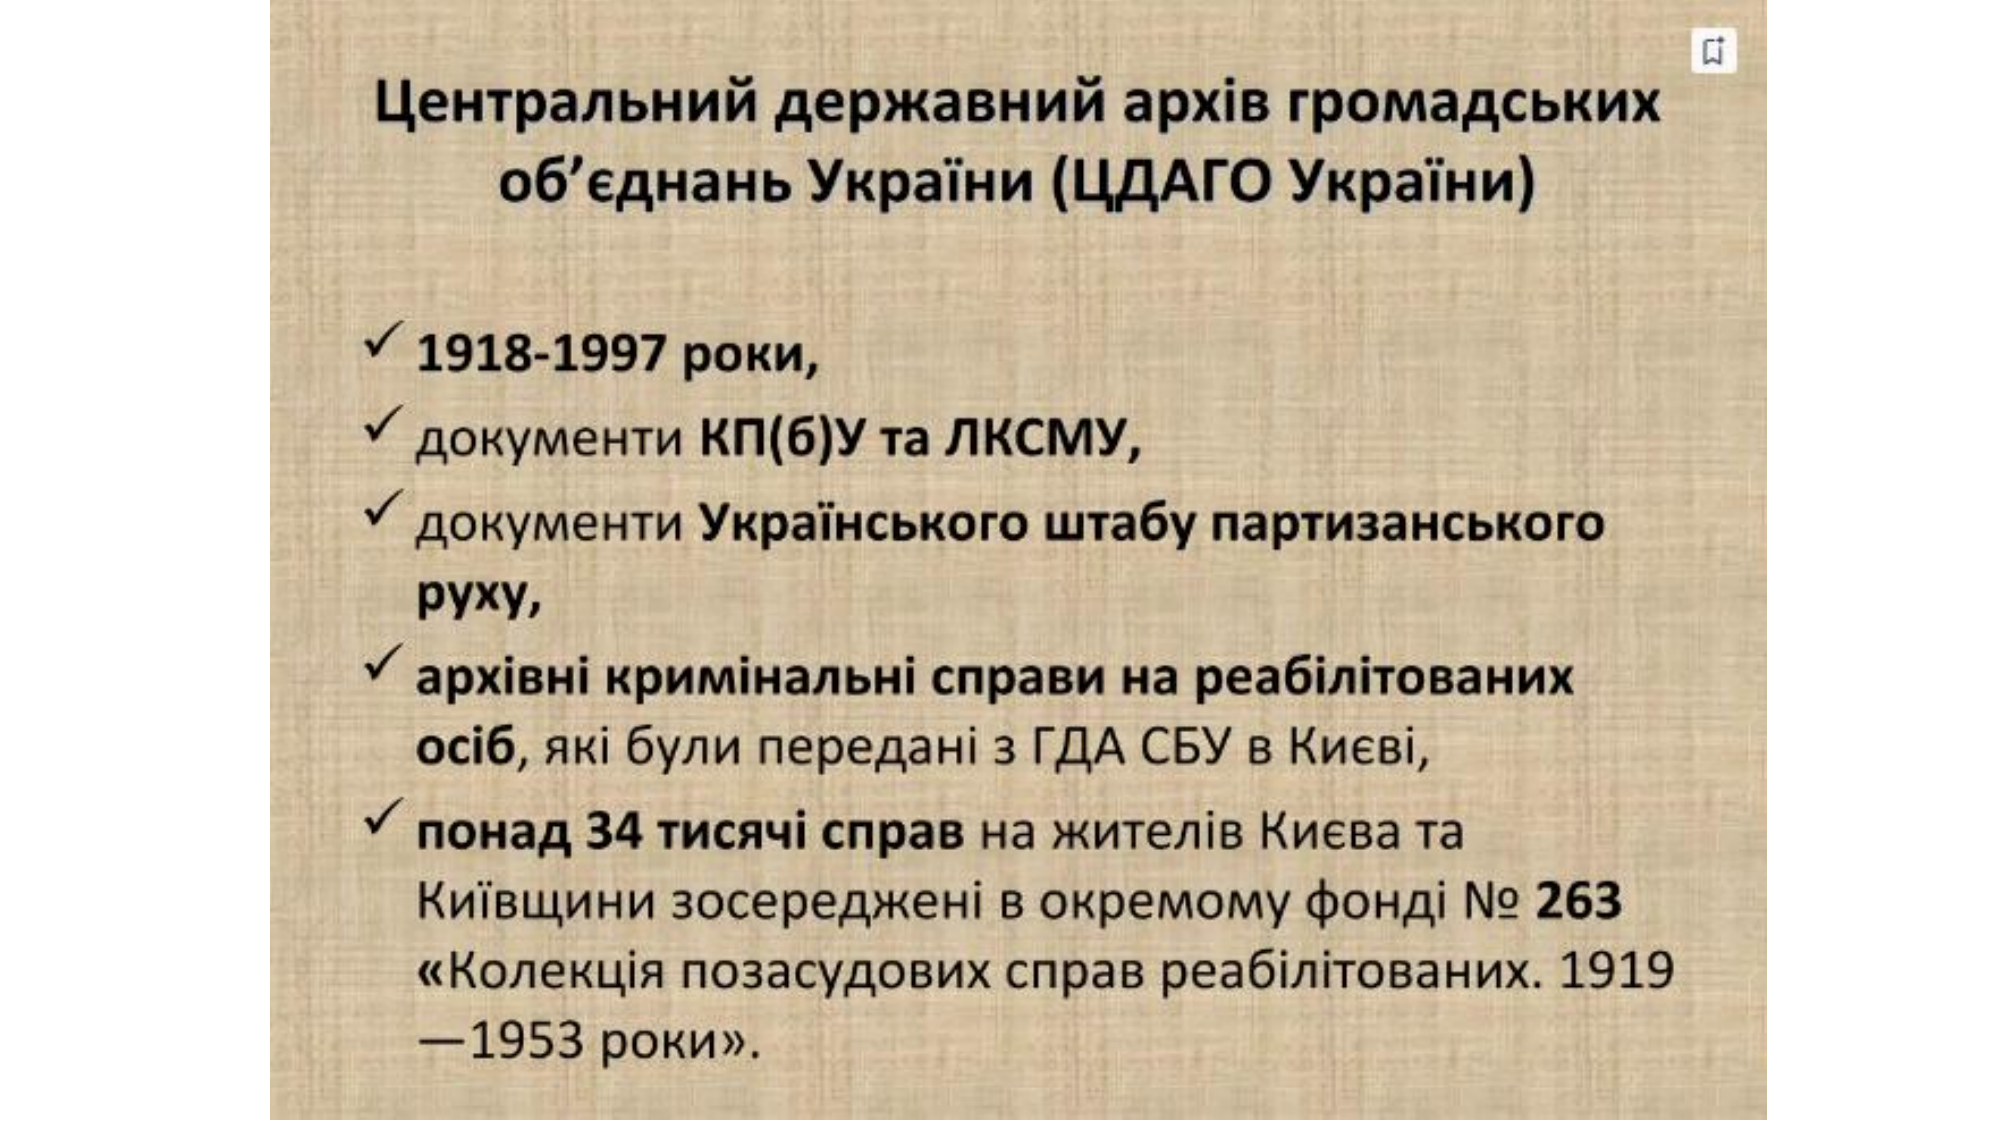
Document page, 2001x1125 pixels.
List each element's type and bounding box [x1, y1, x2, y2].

picture [270, 0, 1767, 1120]
